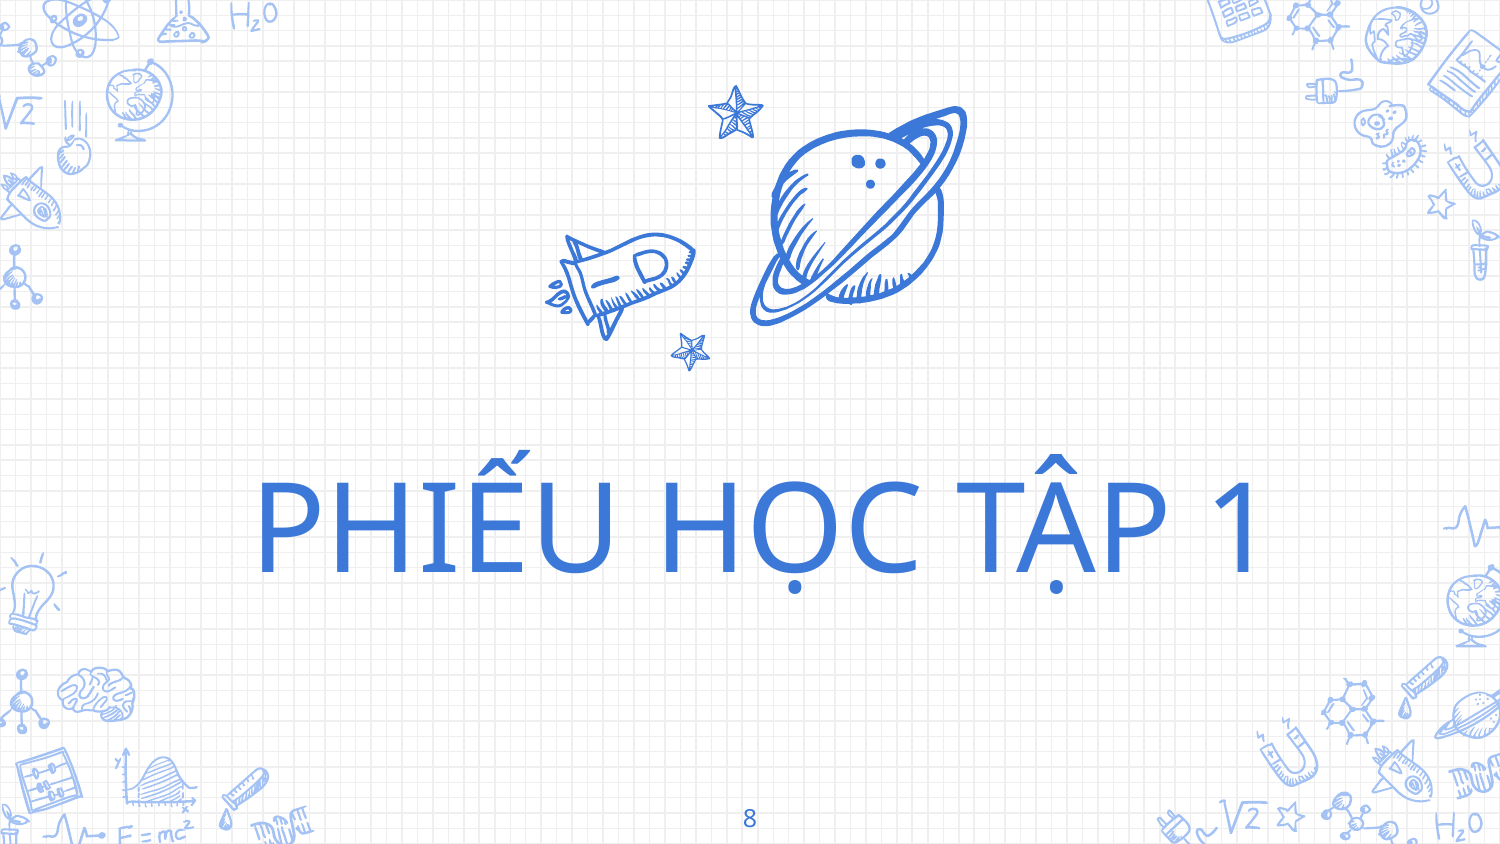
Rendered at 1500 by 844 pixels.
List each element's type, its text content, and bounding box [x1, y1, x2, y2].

text_box [750, 106, 968, 327]
text_box [545, 232, 696, 341]
text_box [670, 332, 711, 372]
title PHIẾU HỌC TẬP 1 [126, 422, 1402, 613]
slide_number 8 [705, 796, 795, 844]
text_box [708, 85, 764, 140]
